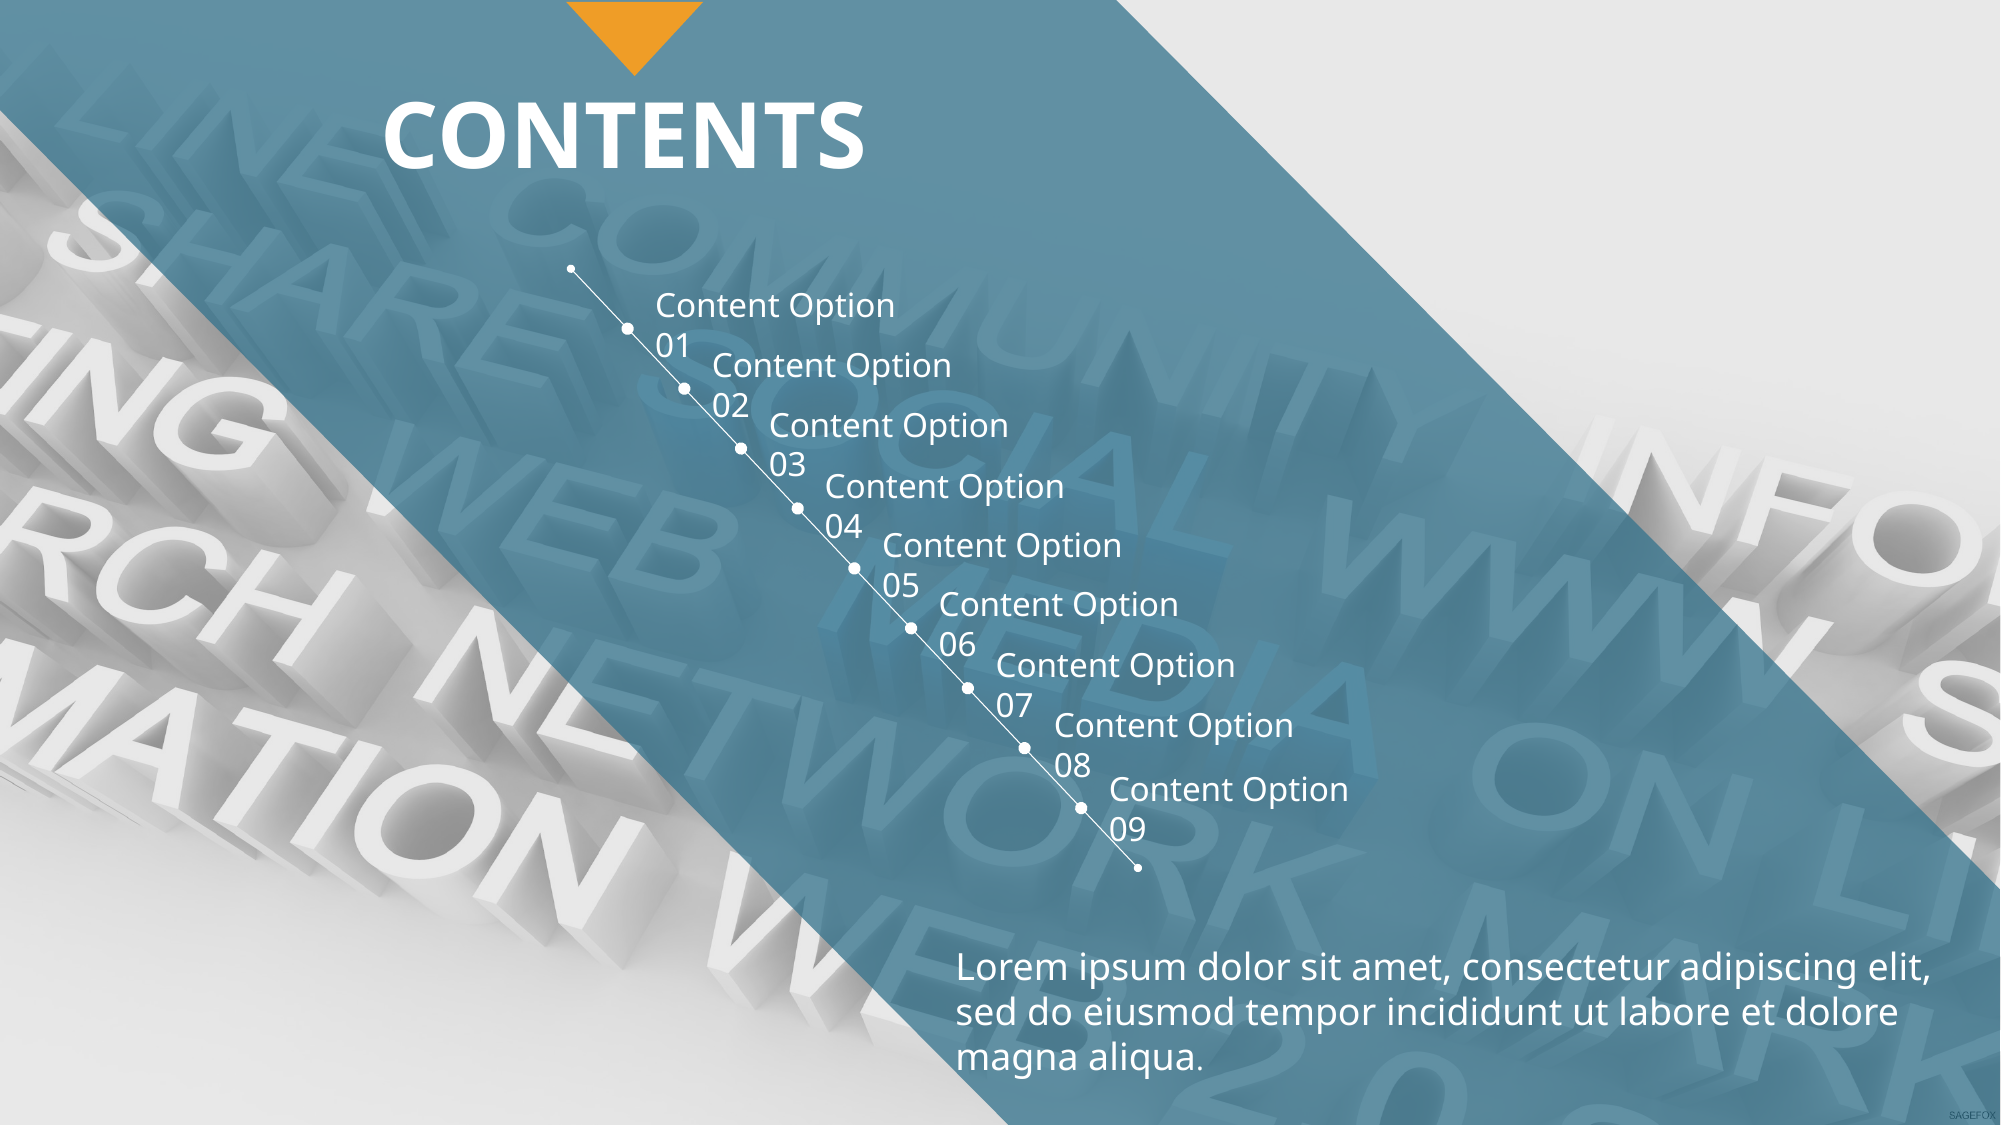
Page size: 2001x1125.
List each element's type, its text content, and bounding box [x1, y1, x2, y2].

text_box Content Option 03 [753, 396, 1054, 491]
text_box [563, 0, 706, 78]
text_box Content Option 01 [640, 277, 941, 372]
text_box CONTENTS [324, 69, 924, 194]
text_box Content Option 06 [924, 576, 1224, 671]
text_box Content Option 08 [1038, 696, 1339, 792]
text_box Content Option 05 [867, 517, 1168, 612]
text_box [0, 0, 2000, 1058]
text_box Lorem ipsum dolor sit amet, consectetur adipiscing elit, sed do eiusmod tempor incididunt ut labore et dolore magna aliqua. [940, 935, 2000, 1085]
text_box Content Option 09 [1093, 761, 1394, 856]
text_box Content Option 04 [809, 458, 1110, 553]
text_box Content Option 02 [697, 336, 998, 432]
text_box Content Option 07 [980, 636, 1281, 732]
text_box [967, 1085, 2000, 1125]
